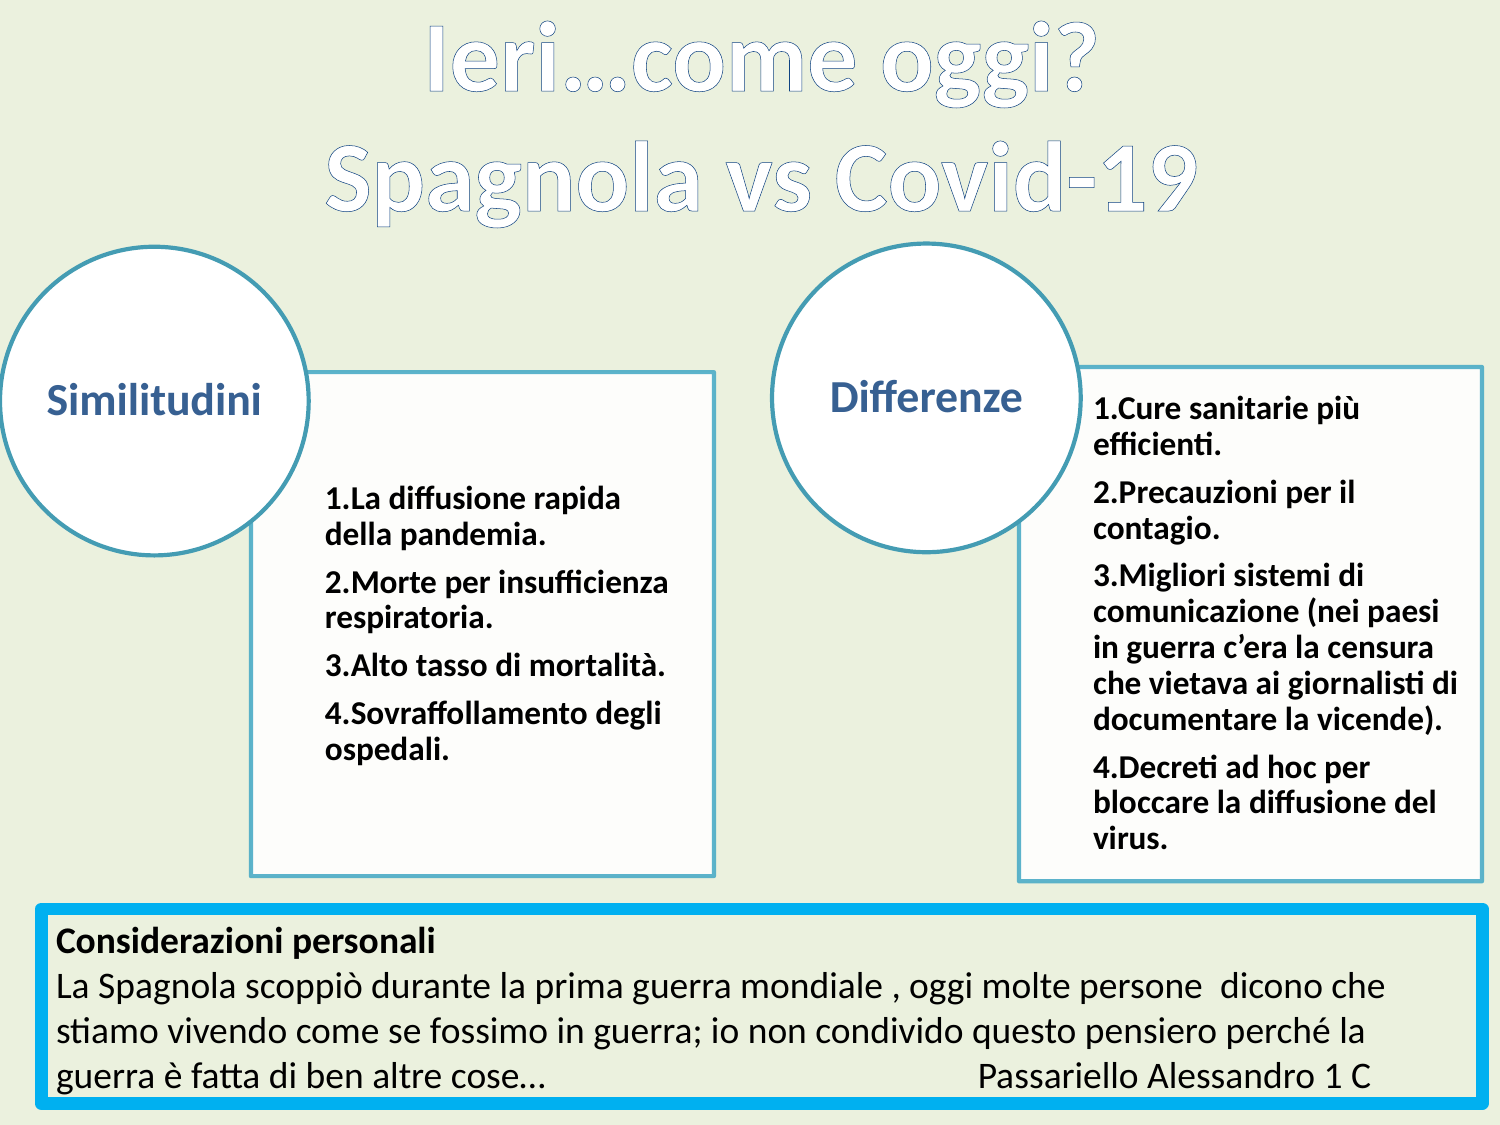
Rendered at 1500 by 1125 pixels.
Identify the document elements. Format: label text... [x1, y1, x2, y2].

text_box Considerazioni personali La Spagnola scoppiò durante la prima guerra mondiale , oggi molte persone dicono che stiamo vivendo come se fossimo in guerra; io non condivido questo pensiero perché la guerra è fatta di ben altre cose… Passariello Alessandro 1 C [41, 1042, 1483, 1104]
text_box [0, 89, 1483, 1036]
text_box Ieri…come oggi? Spagnola vs Covid-19 [76, 0, 1447, 88]
